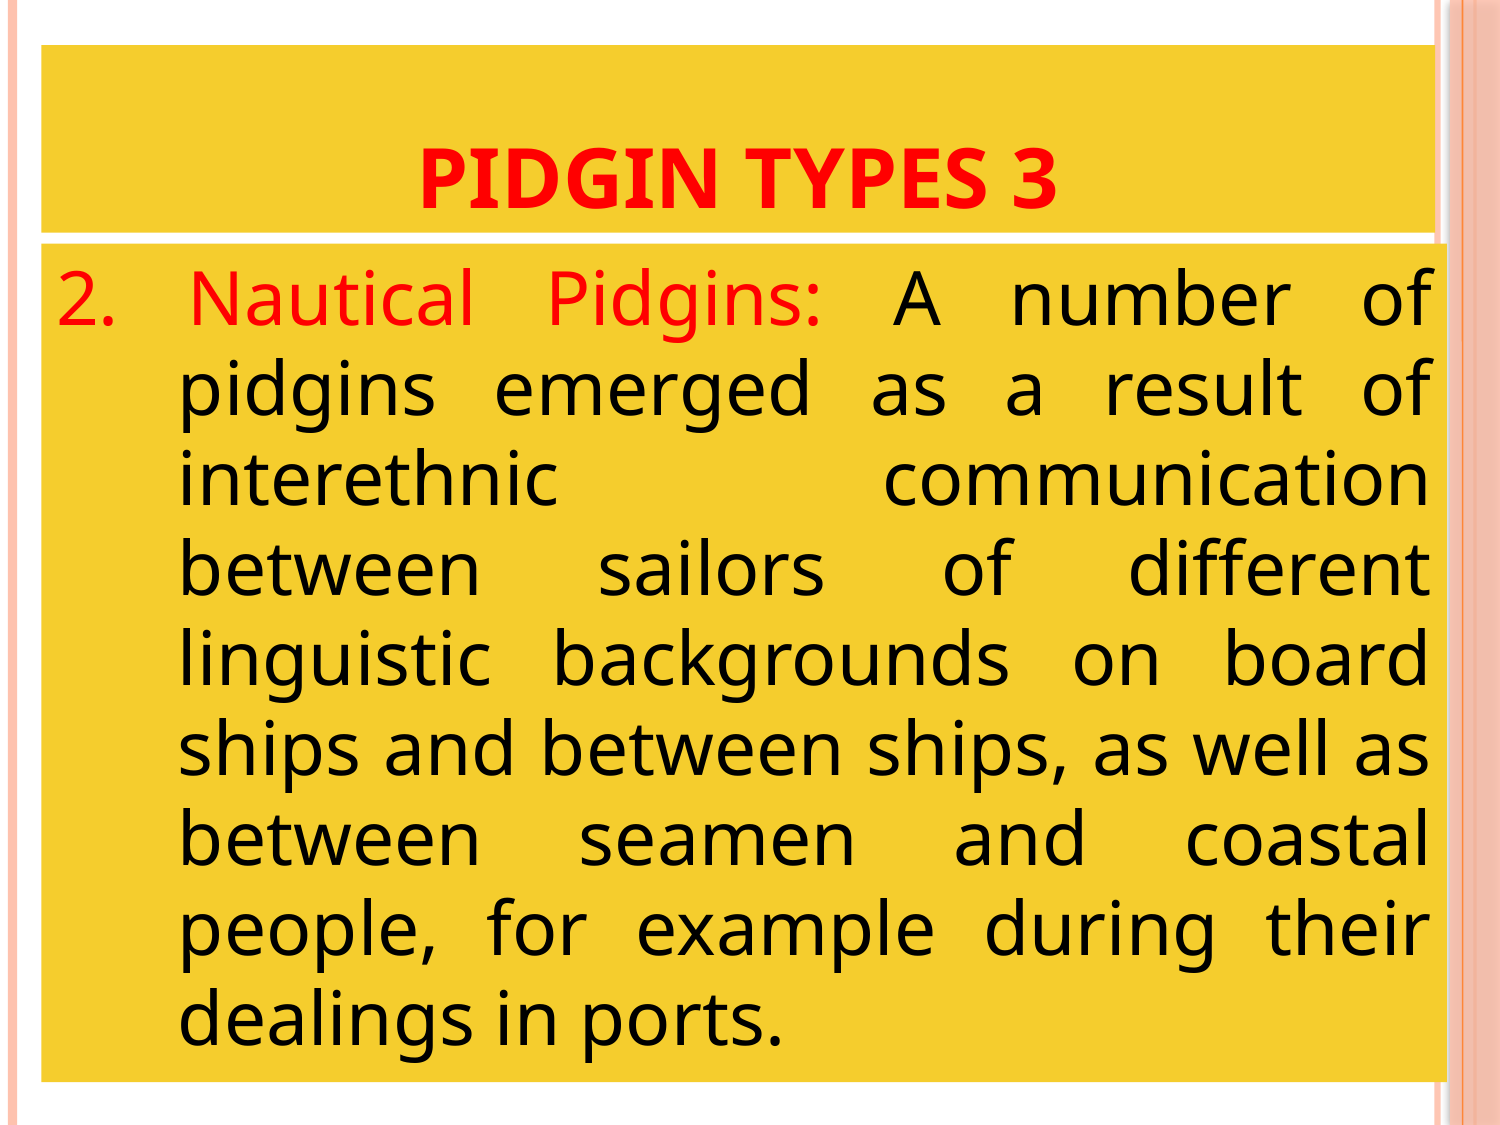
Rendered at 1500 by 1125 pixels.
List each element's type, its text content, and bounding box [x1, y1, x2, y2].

title Pidgin types 3 [41, 45, 1436, 233]
list 2. Nautical Pidgins: A number of pidgins emerged as a result of interethnic communication between sailors of different linguistic backgrounds on board ships and between ships, as well as between seamen and coastal people, for example during their dealings in ports. [41, 243, 1447, 1083]
